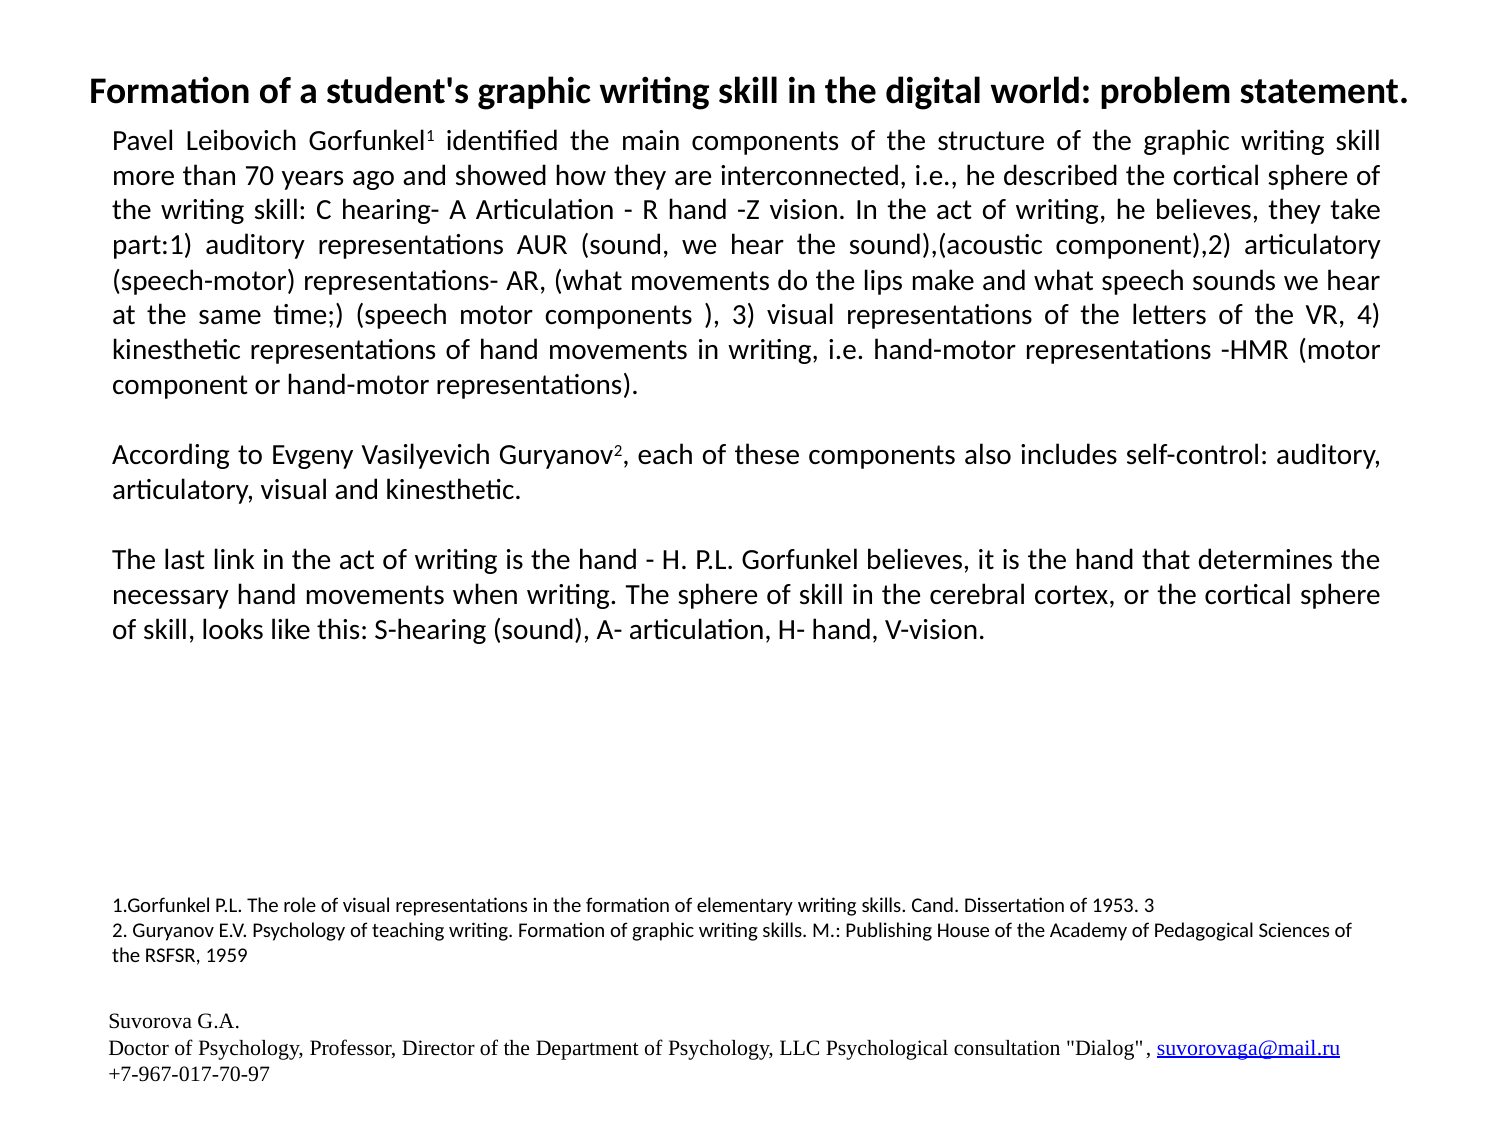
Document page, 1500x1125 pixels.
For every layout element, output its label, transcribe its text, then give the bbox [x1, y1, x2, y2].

text_box 1.Gorfunkel P.L. The role of visual representations in the formation of elementary writing skills. Cand. Dissertation of 1953. 3 2. Guryanov E.V. Psychology of teaching writing. Formation of graphic writing skills. M.: Publishing House of the Academy of Pedagogical Sciences of the RSFSR, 1959 [97, 884, 1382, 974]
title Formation of a student's graphic writing skill in the digital world: problem statement. [23, 30, 1477, 147]
text_box Suvorova G.A. Doctor of Psychology, Professor, Director of the Department of Psychology, LLC Psychological consultation "Dialog", suvorovaga@mail.ru +7-967-017-70-97 [93, 999, 1464, 1093]
text_box Pavel Leibovich Gorfunkel1 identified the main components of the structure of the graphic writing skill more than 70 years ago and showed how they are interconnected, i.e., he described the cortical sphere of the writing skill: C hearing- A Articulation - R hand -Z vision. In the act of writing, he believes, they take part:1) auditory representations AUR (sound, we hear the sound),(acoustic component),2) articulatory (speech-motor) representations- AR, (what movements do the lips make and what speech sounds we hear at the same time;) (speech motor components ), 3) visual representations of the letters of the VR, 4) kinesthetic representations of hand movements in writing, i.e. hand-motor representations -HMR (motor component or hand-motor representations). According to Evgeny Vasilyevich Guryanov2, each of these components also includes self-control: auditory, articulatory, visual and kinesthetic. The last link in the act of writing is the hand - H. P.L. Gorfunkel believes, it is the hand that determines the necessary hand movements when writing. The sphere of skill in the cerebral cortex, or the cortical sphere of skill, looks like this: S-hearing (sound), A- articulation, H- hand, V-vision. [97, 113, 1397, 653]
